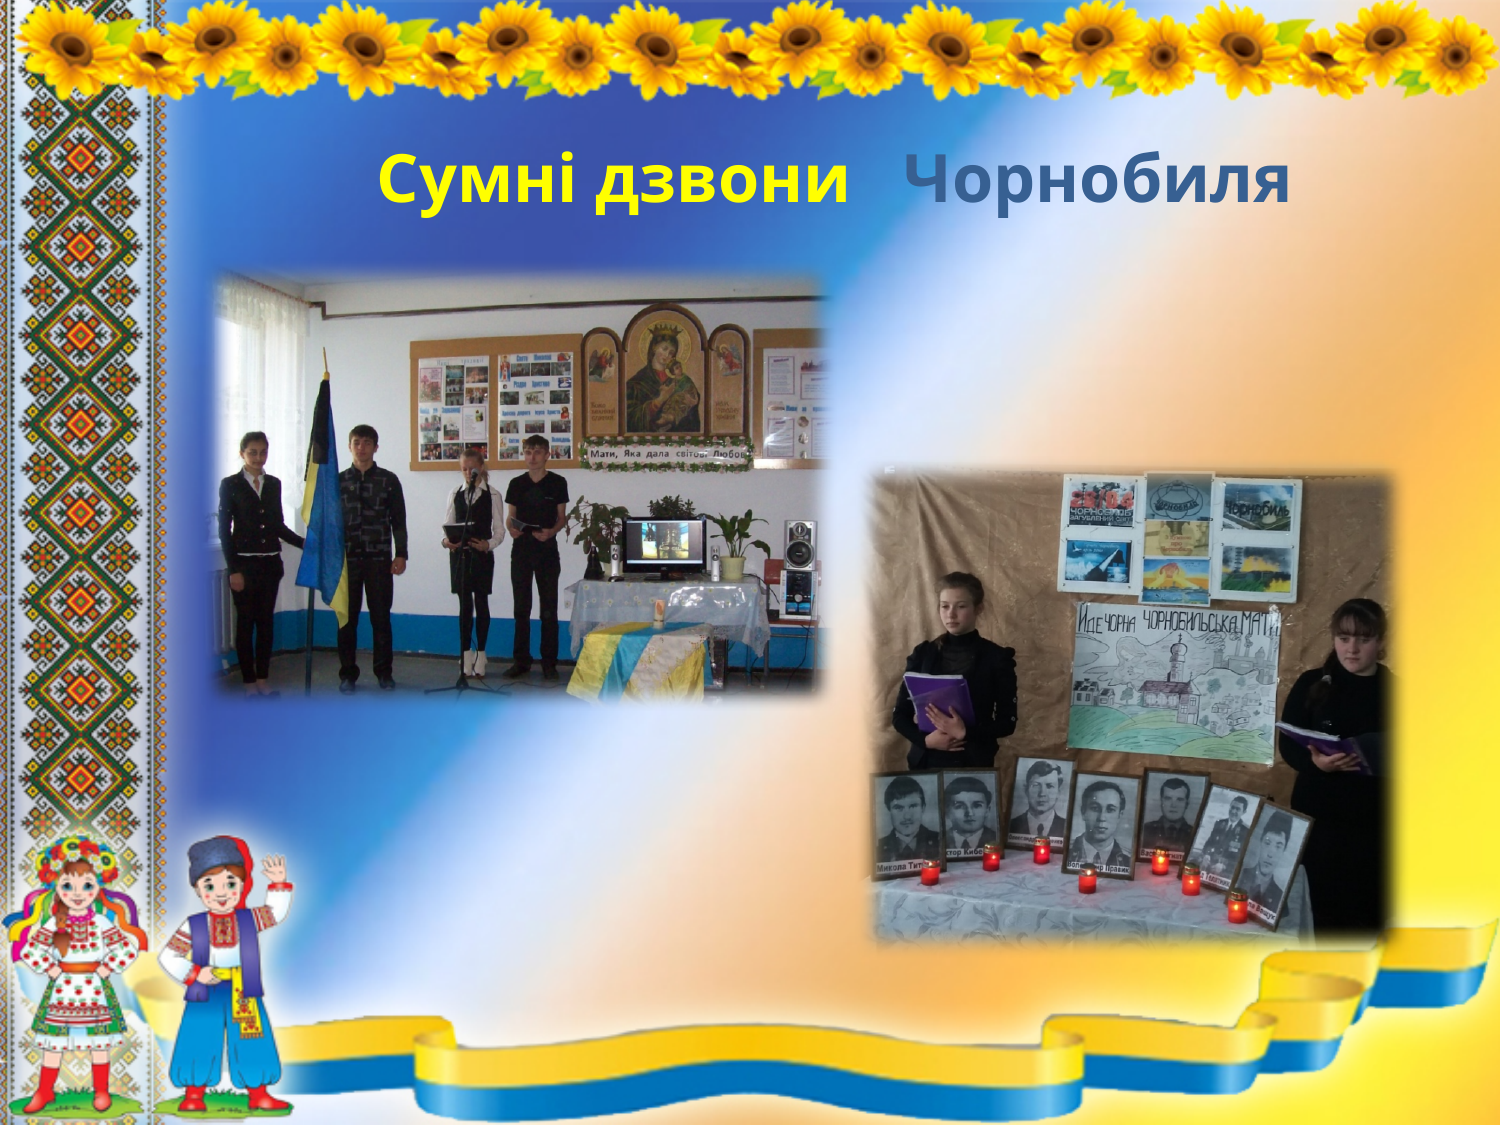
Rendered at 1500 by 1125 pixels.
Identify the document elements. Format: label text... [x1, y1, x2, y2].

picture [0, 0, 1500, 1125]
text_box Сумні дзвони Чорнобиля [257, 128, 1430, 224]
